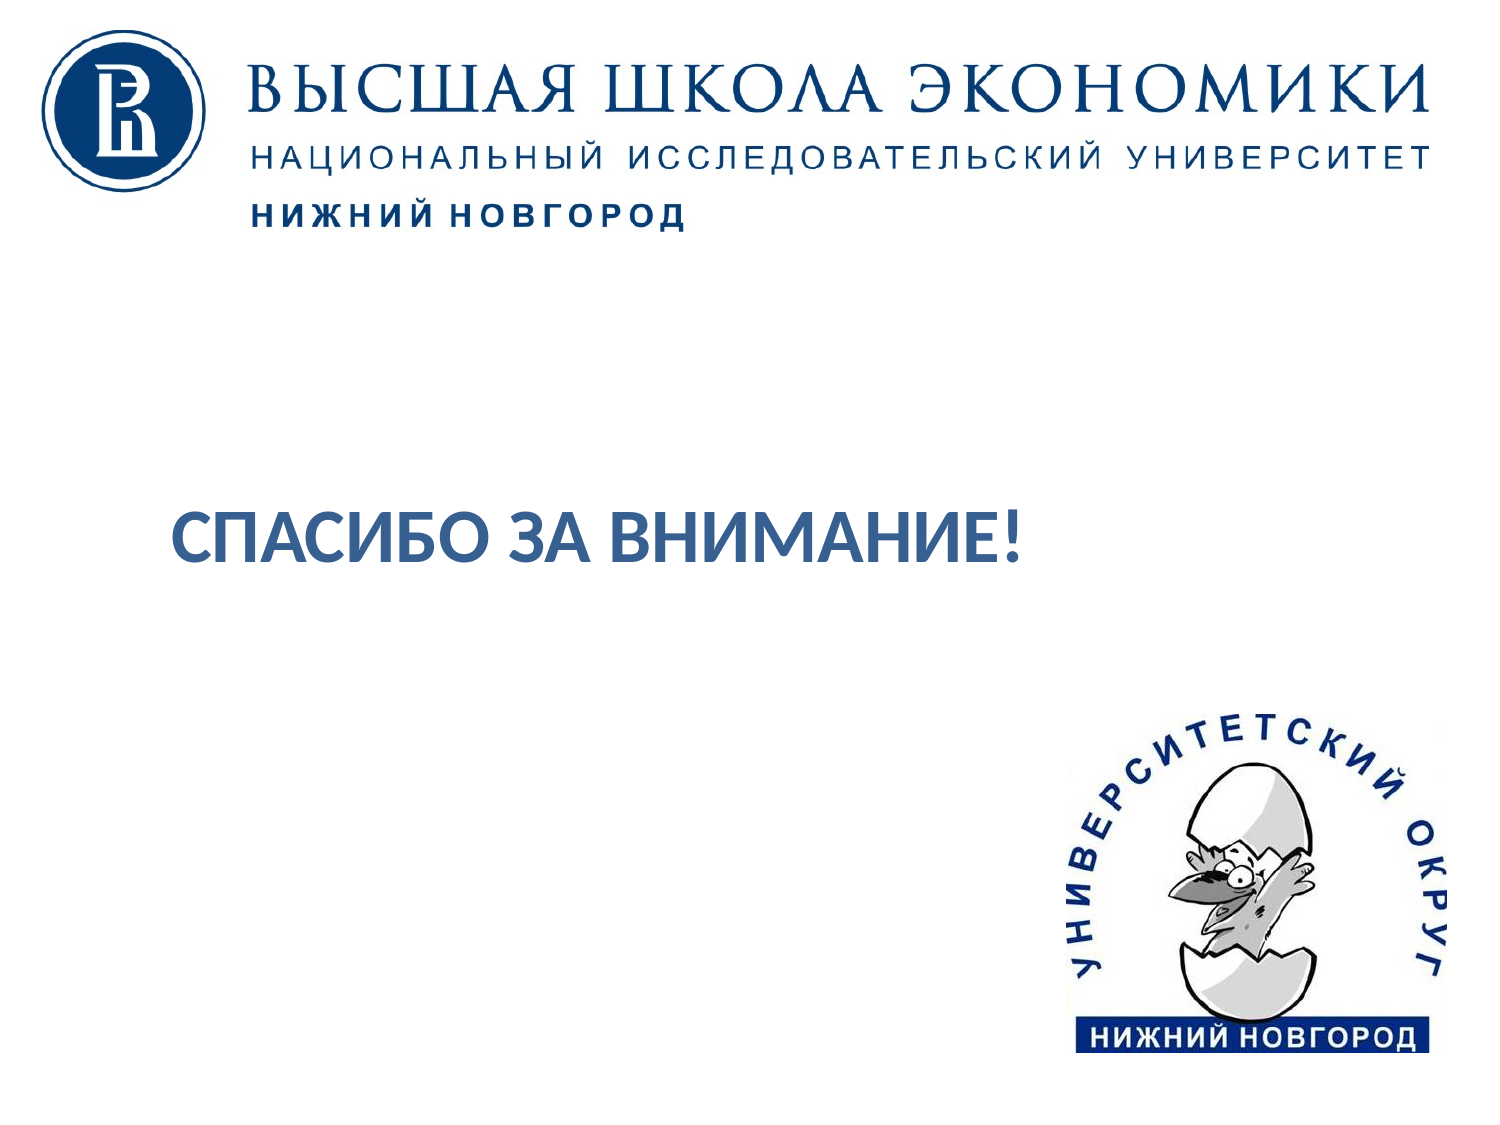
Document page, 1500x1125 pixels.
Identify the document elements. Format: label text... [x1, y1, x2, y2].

text_box Спасибо за внимание! [0, 433, 1198, 622]
picture [41, 30, 1429, 232]
picture [1066, 714, 1448, 1053]
